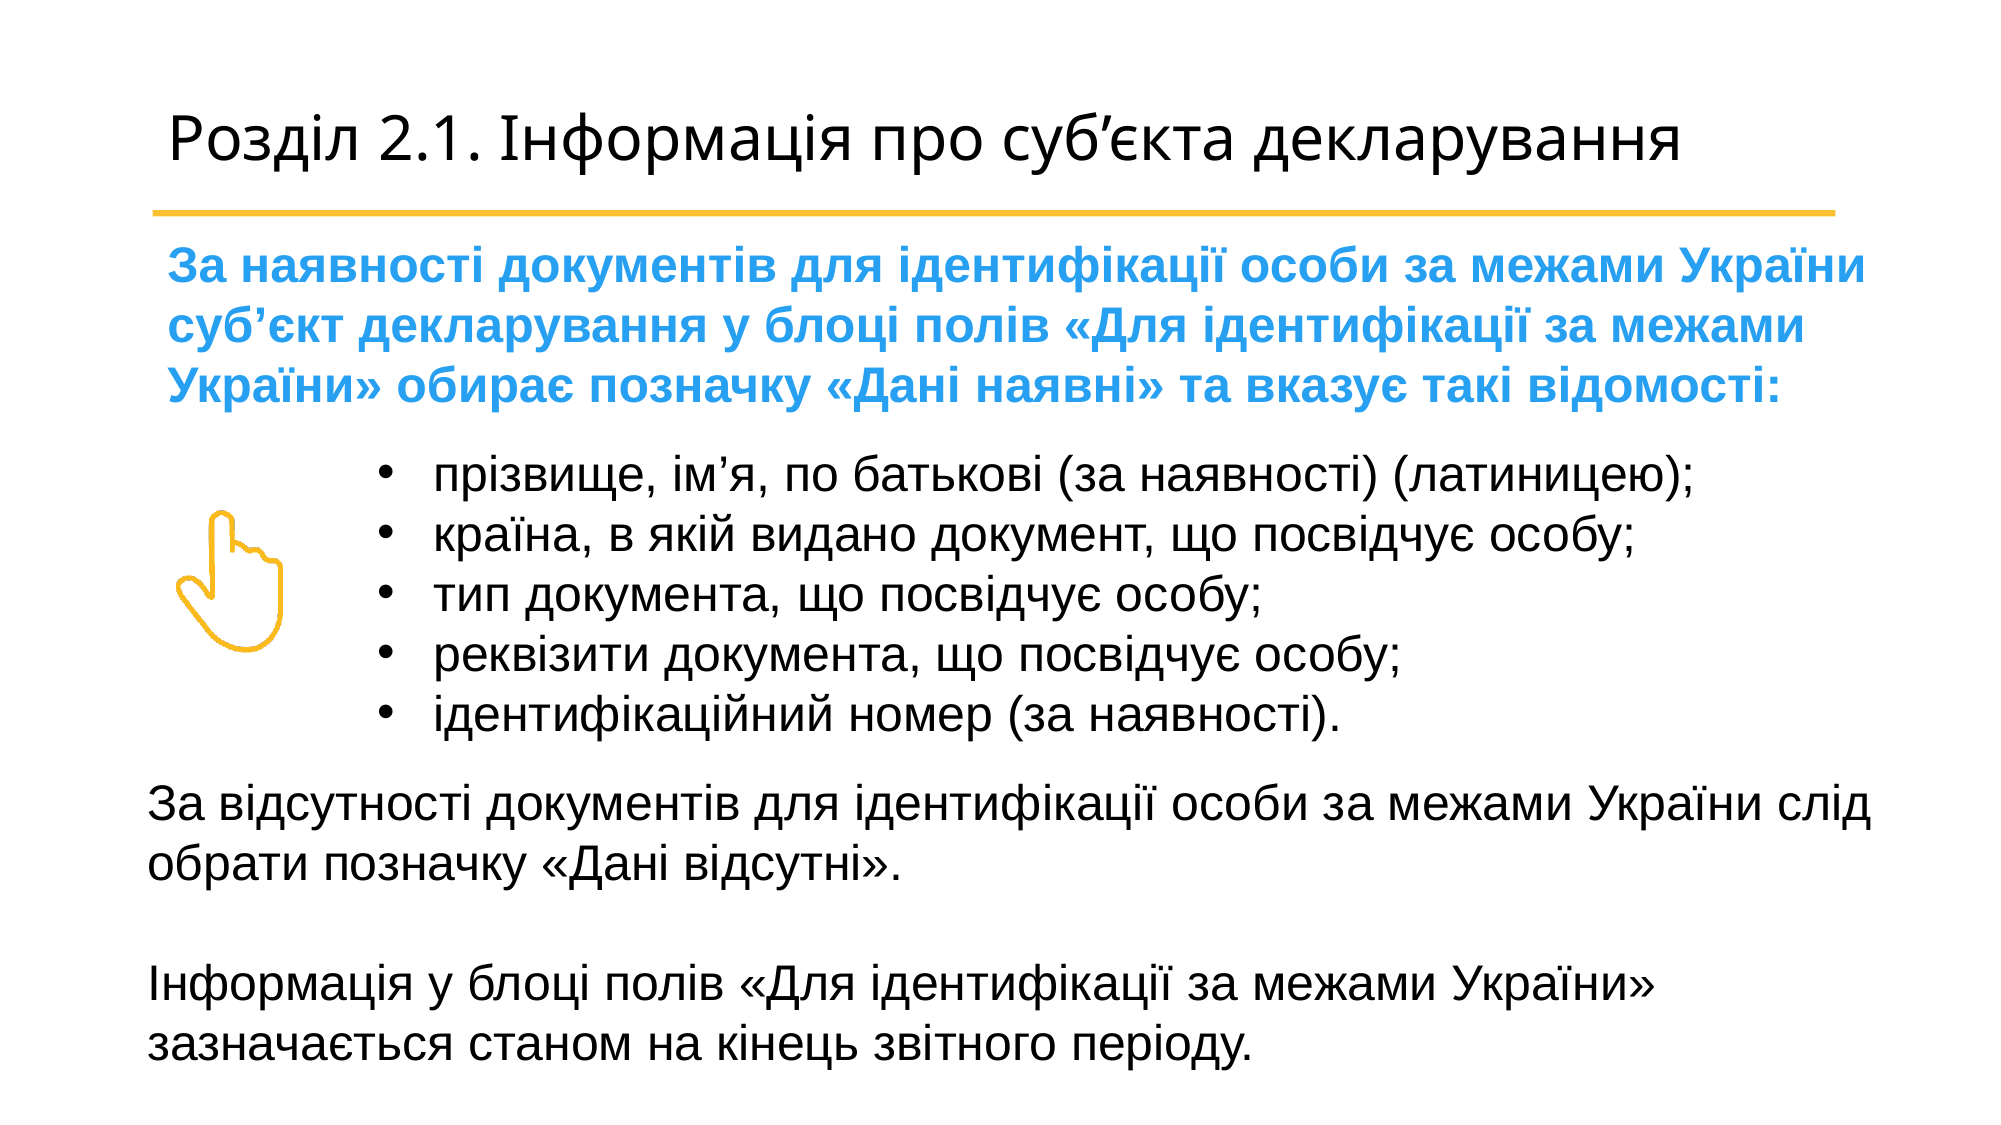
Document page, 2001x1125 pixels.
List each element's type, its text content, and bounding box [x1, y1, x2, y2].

text_box За відсутності документів для ідентифікації особи за межами України слід обрати позначку «Дані відсутні». Інформація у блоці полів «Для ідентифікації за межами України» зазначається станом на кінець звітного періоду. [132, 762, 1906, 1078]
text_box За наявності документів для ідентифікації особи за межами України суб’єкт декларування у блоці полів «Для ідентифікації за межами України» обирає позначку «Дані наявні» та вказує такі відомості: [152, 224, 1886, 420]
picture [157, 504, 310, 658]
text_box Розділ 2.1. Інформація про суб’єкта декларування [152, 91, 1729, 181]
text_box прізвище, ім’я, по батькові (за наявності) (латиницею); країна, в якій видано документ, що посвідчує особу; тип документа, що посвідчує особу; реквізити документа, що посвідчує особу; ідентифікаційний номер (за наявності). [362, 433, 1729, 762]
